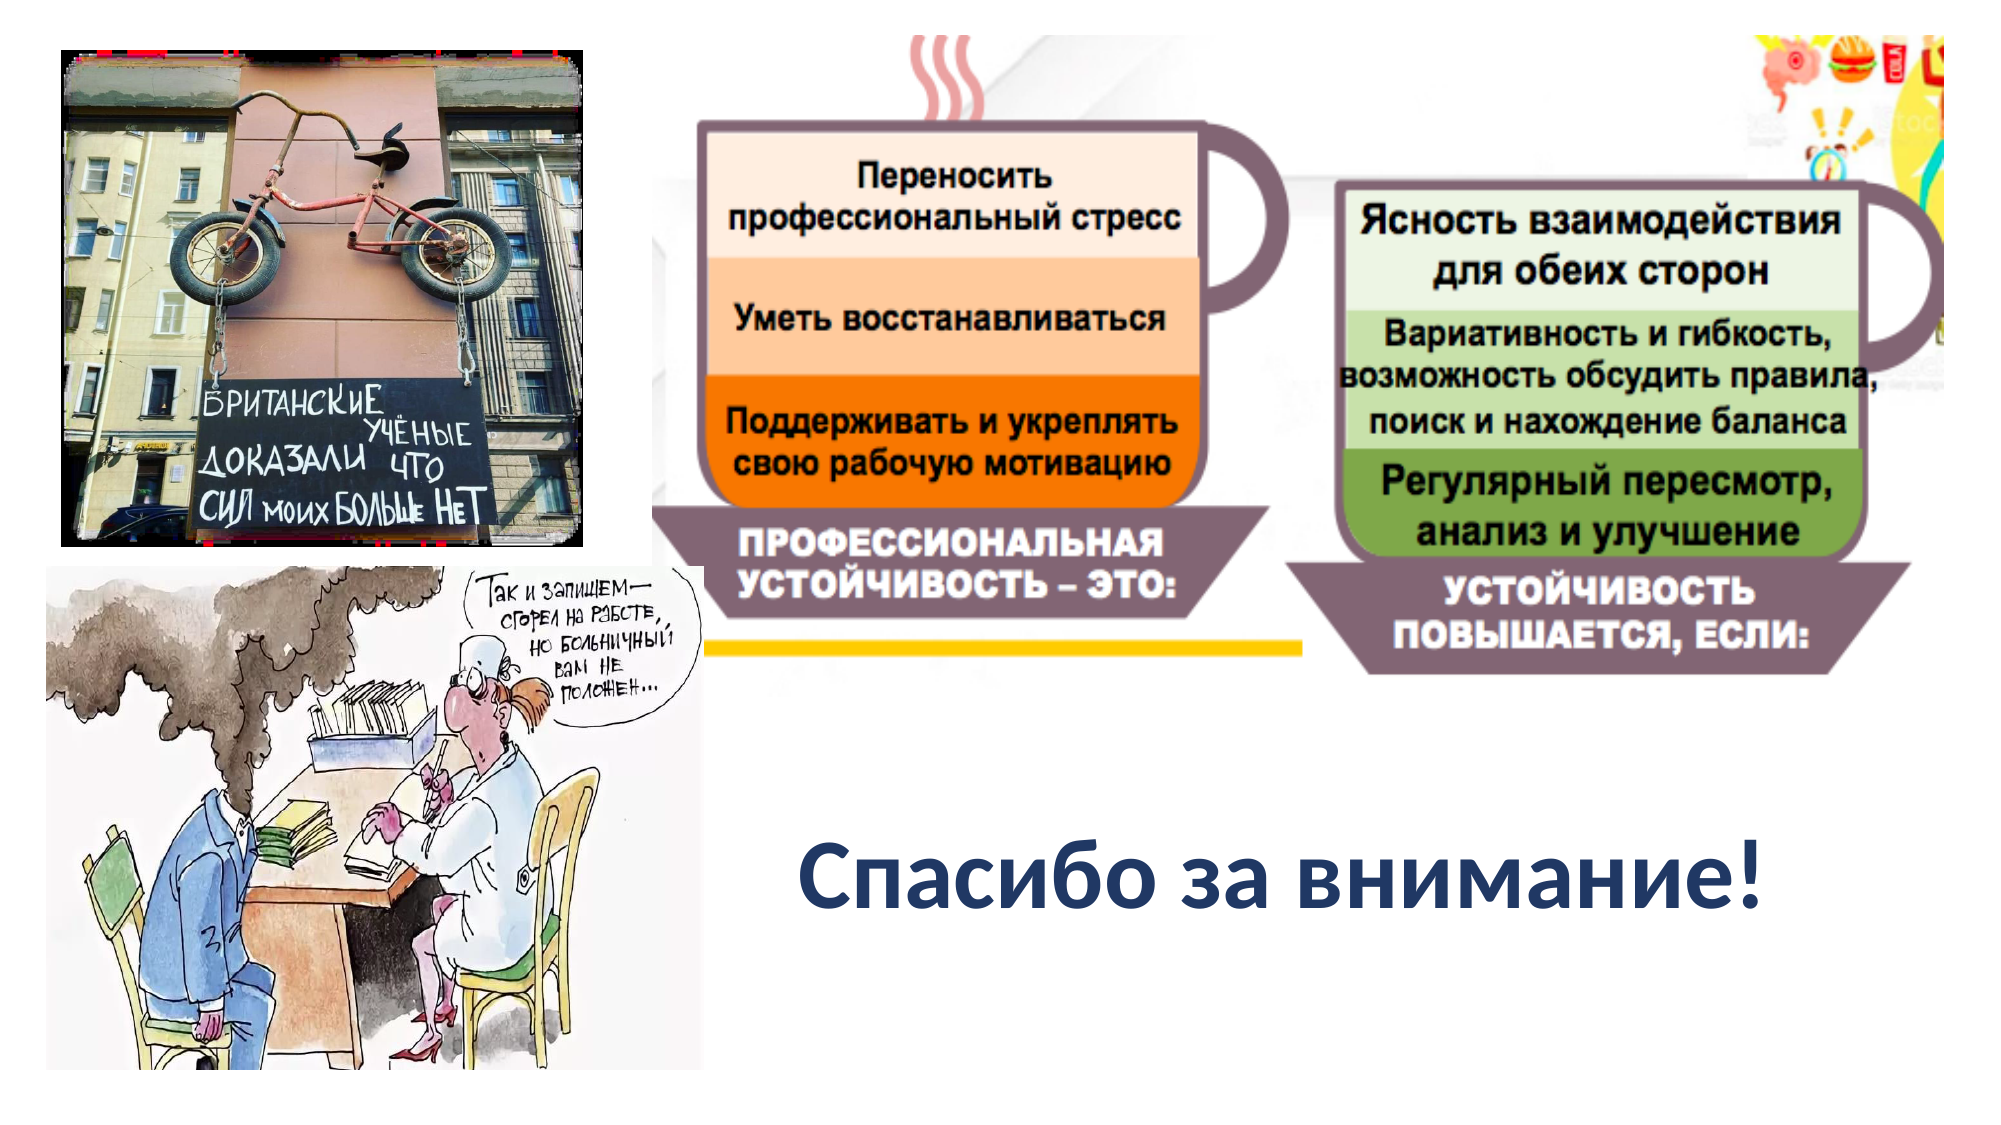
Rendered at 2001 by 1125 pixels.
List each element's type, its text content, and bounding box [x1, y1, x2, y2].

text_box Спасибо за внимание! [704, 801, 1953, 936]
picture [46, 35, 1944, 1070]
picture [61, 50, 583, 547]
